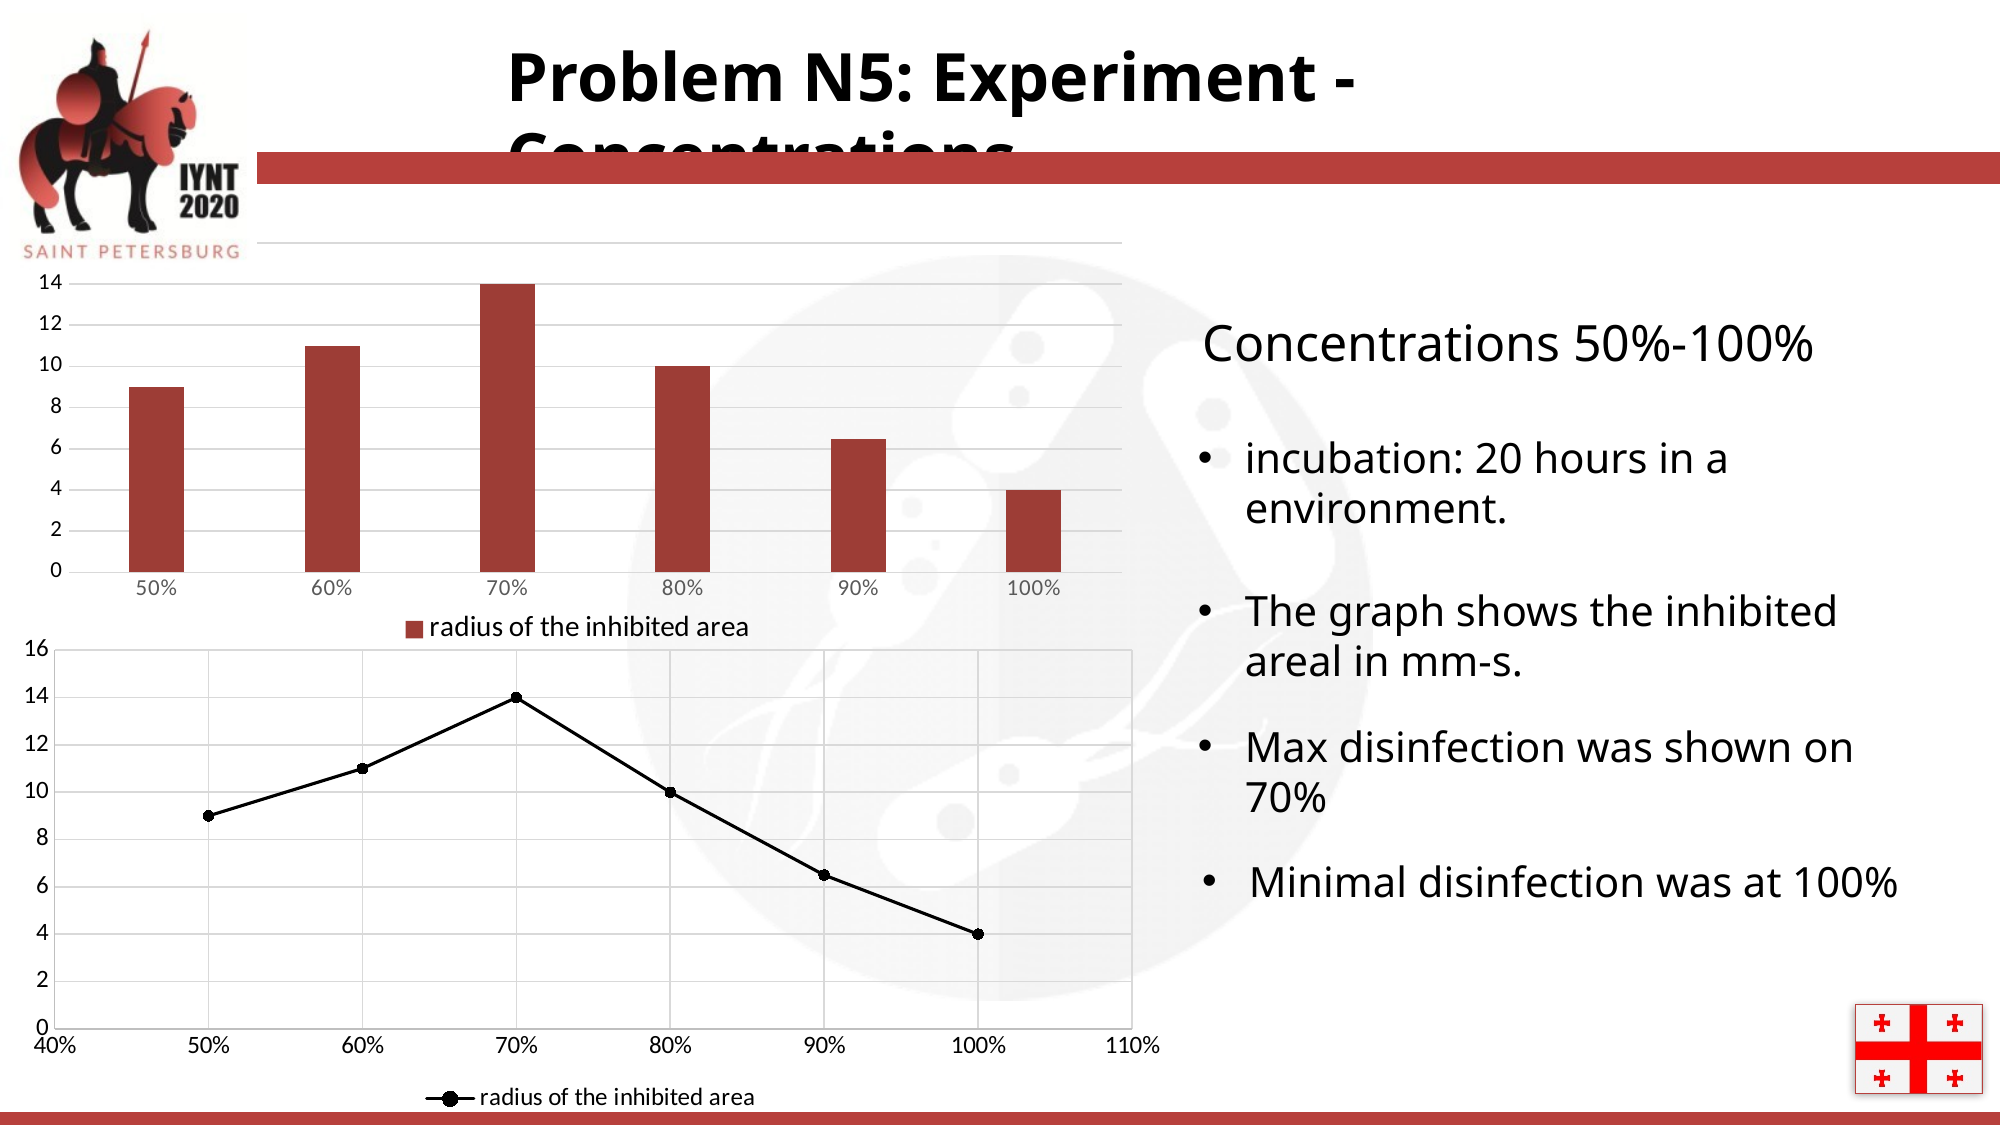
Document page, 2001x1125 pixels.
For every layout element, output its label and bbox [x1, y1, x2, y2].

text_box [0, 13, 2000, 1125]
